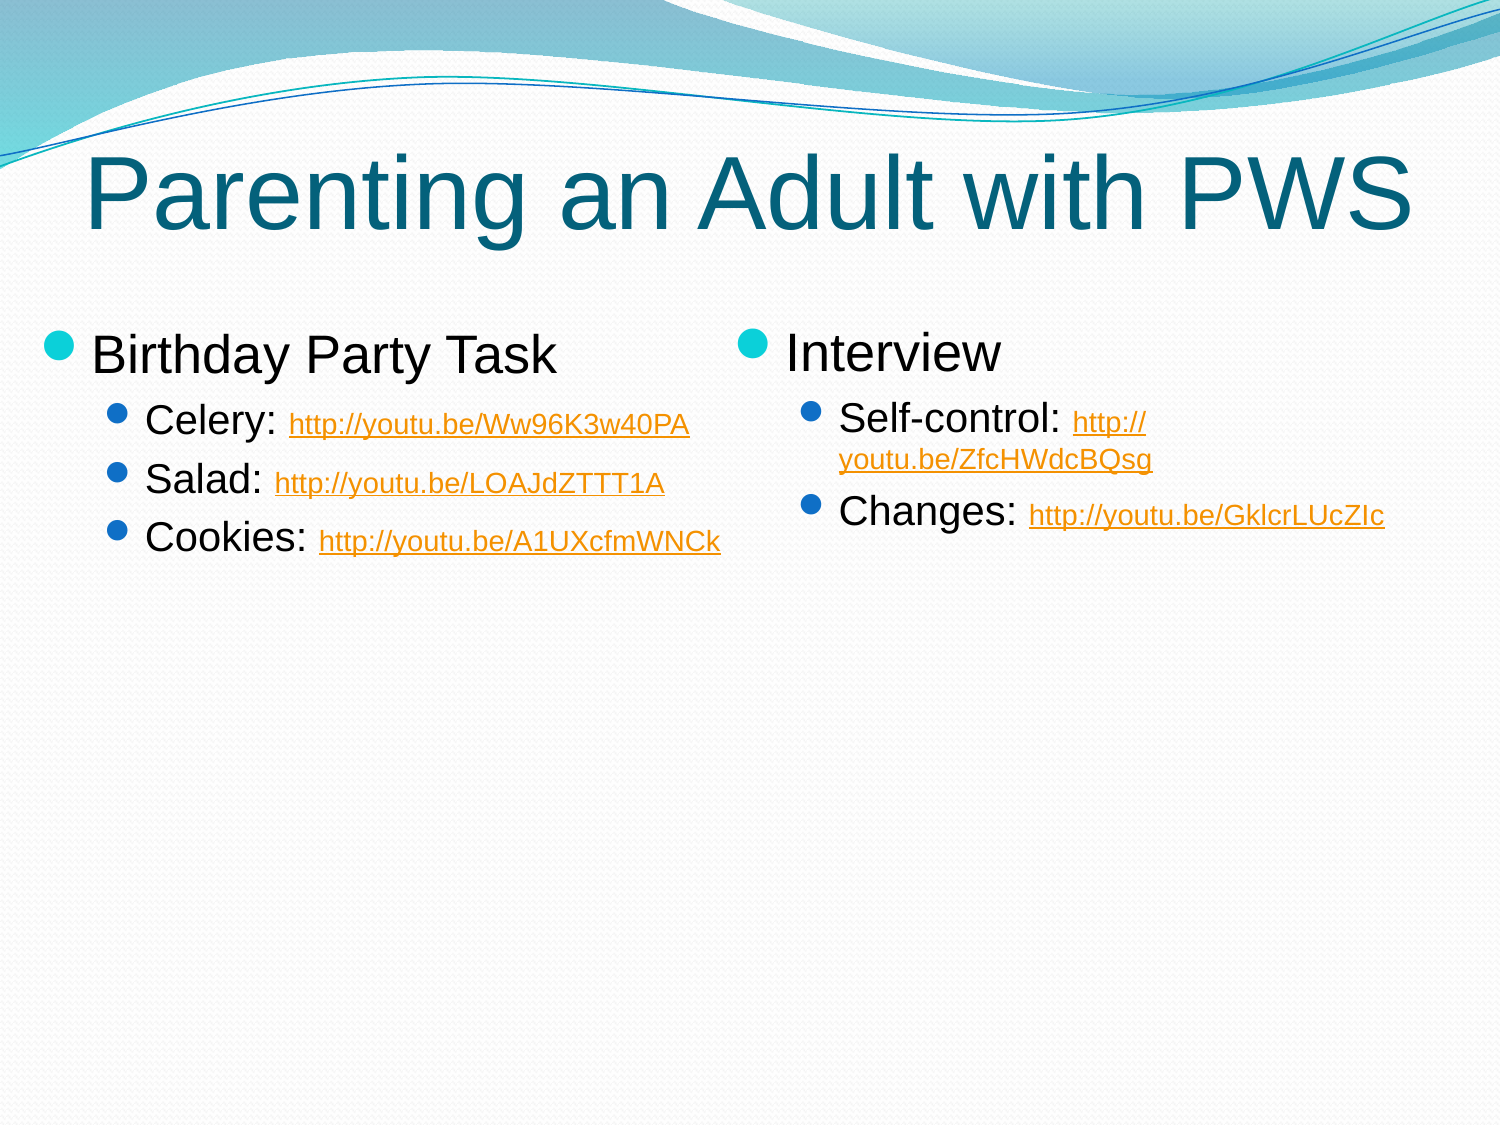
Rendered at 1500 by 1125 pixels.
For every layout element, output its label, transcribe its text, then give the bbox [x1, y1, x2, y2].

title Parenting an Adult with PWS [75, 62, 1425, 250]
list Interview Self-control: http://youtu.be/ZfcHWdcBQsg Changes: http://youtu.be/GklcrLUcZIc [718, 309, 1475, 1038]
list Birthday Party Task Celery: http://youtu.be/Ww96K3w40PA Salad: http://youtu.be/LOAJdZTTT1A Cookies: http://youtu.be/A1UXcfmWNCk [24, 312, 800, 1040]
